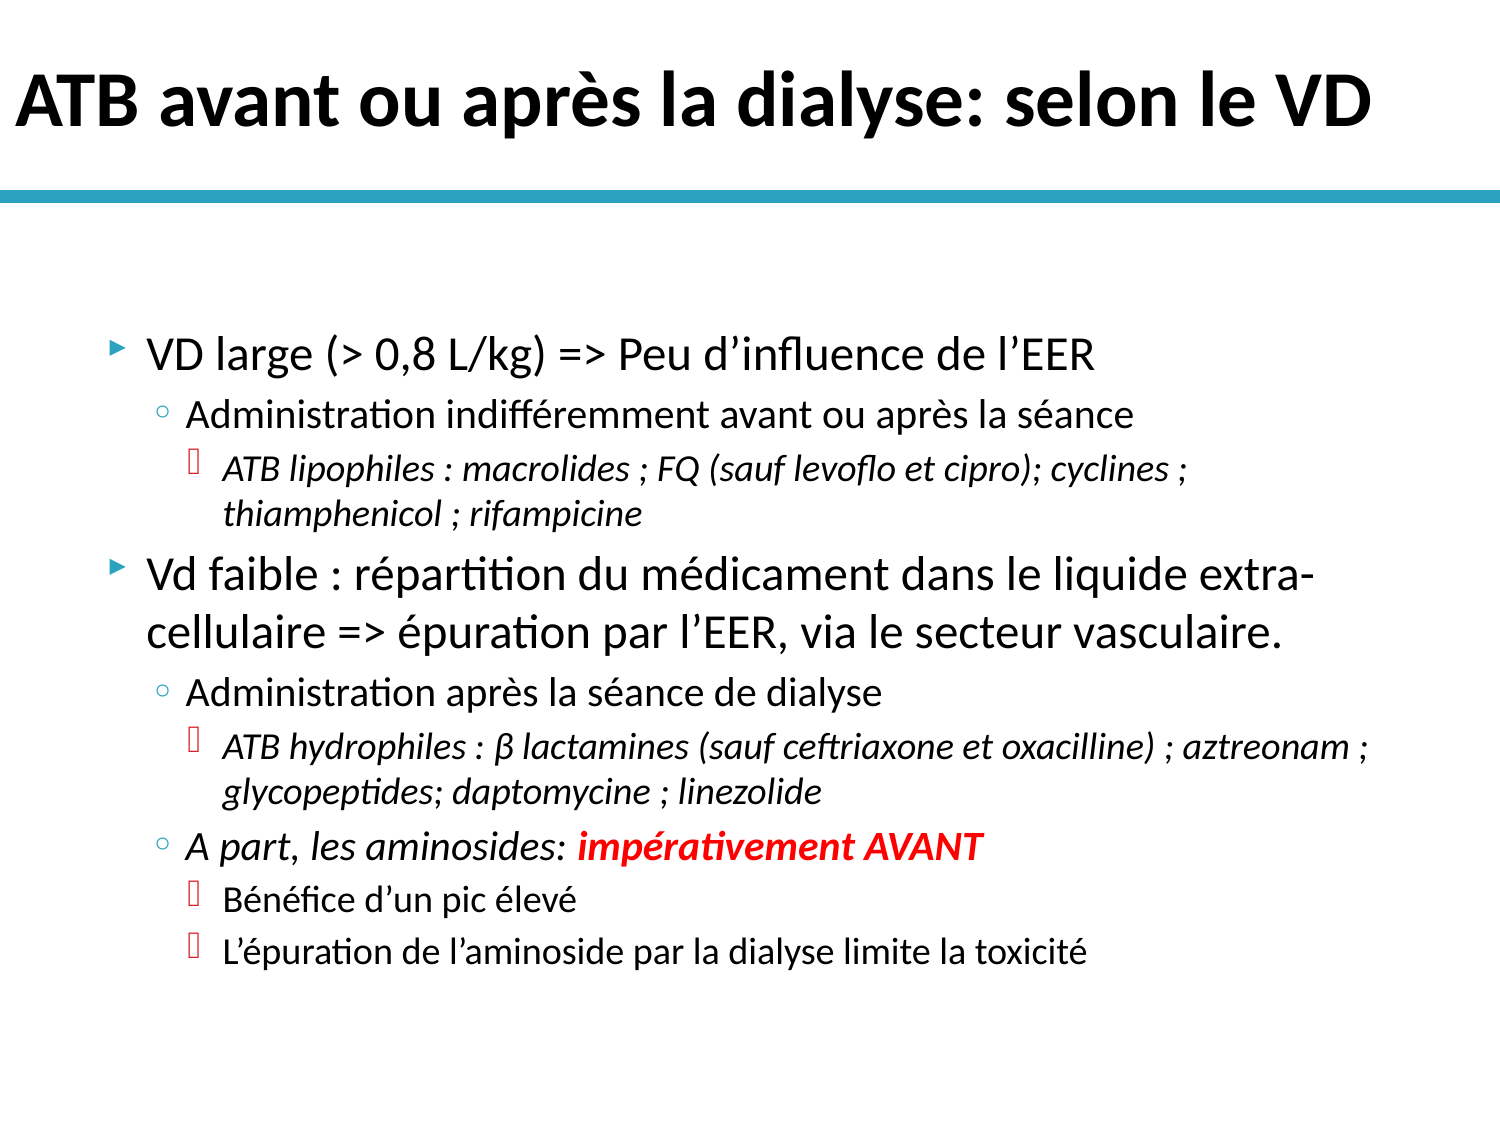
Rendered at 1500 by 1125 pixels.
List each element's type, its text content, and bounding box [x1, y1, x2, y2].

list VD large (> 0,8 L/kg) => Peu d’influence de l’EER Administration indifféremment avant ou après la séance ATB lipophiles : macrolides ; FQ (sauf levoflo et cipro); cyclines ; thiamphenicol ; rifampicine Vd faible : répartition du médicament dans le liquide extra-cellulaire => épuration par l’EER, via le secteur vasculaire. Administration après la séance de dialyse ATB hydrophiles : β lactamines (sauf ceftriaxone et oxacilline) ; aztreonam ; glycopeptides; daptomycine ; linezolide A part, les aminosides: impérativement AVANT Bénéfice d’un pic élevé L’épuration de l’aminoside par la dialyse limite la toxicité [74, 314, 1426, 986]
title ATB avant ou après la dialyse: selon le VD [0, 0, 1500, 189]
